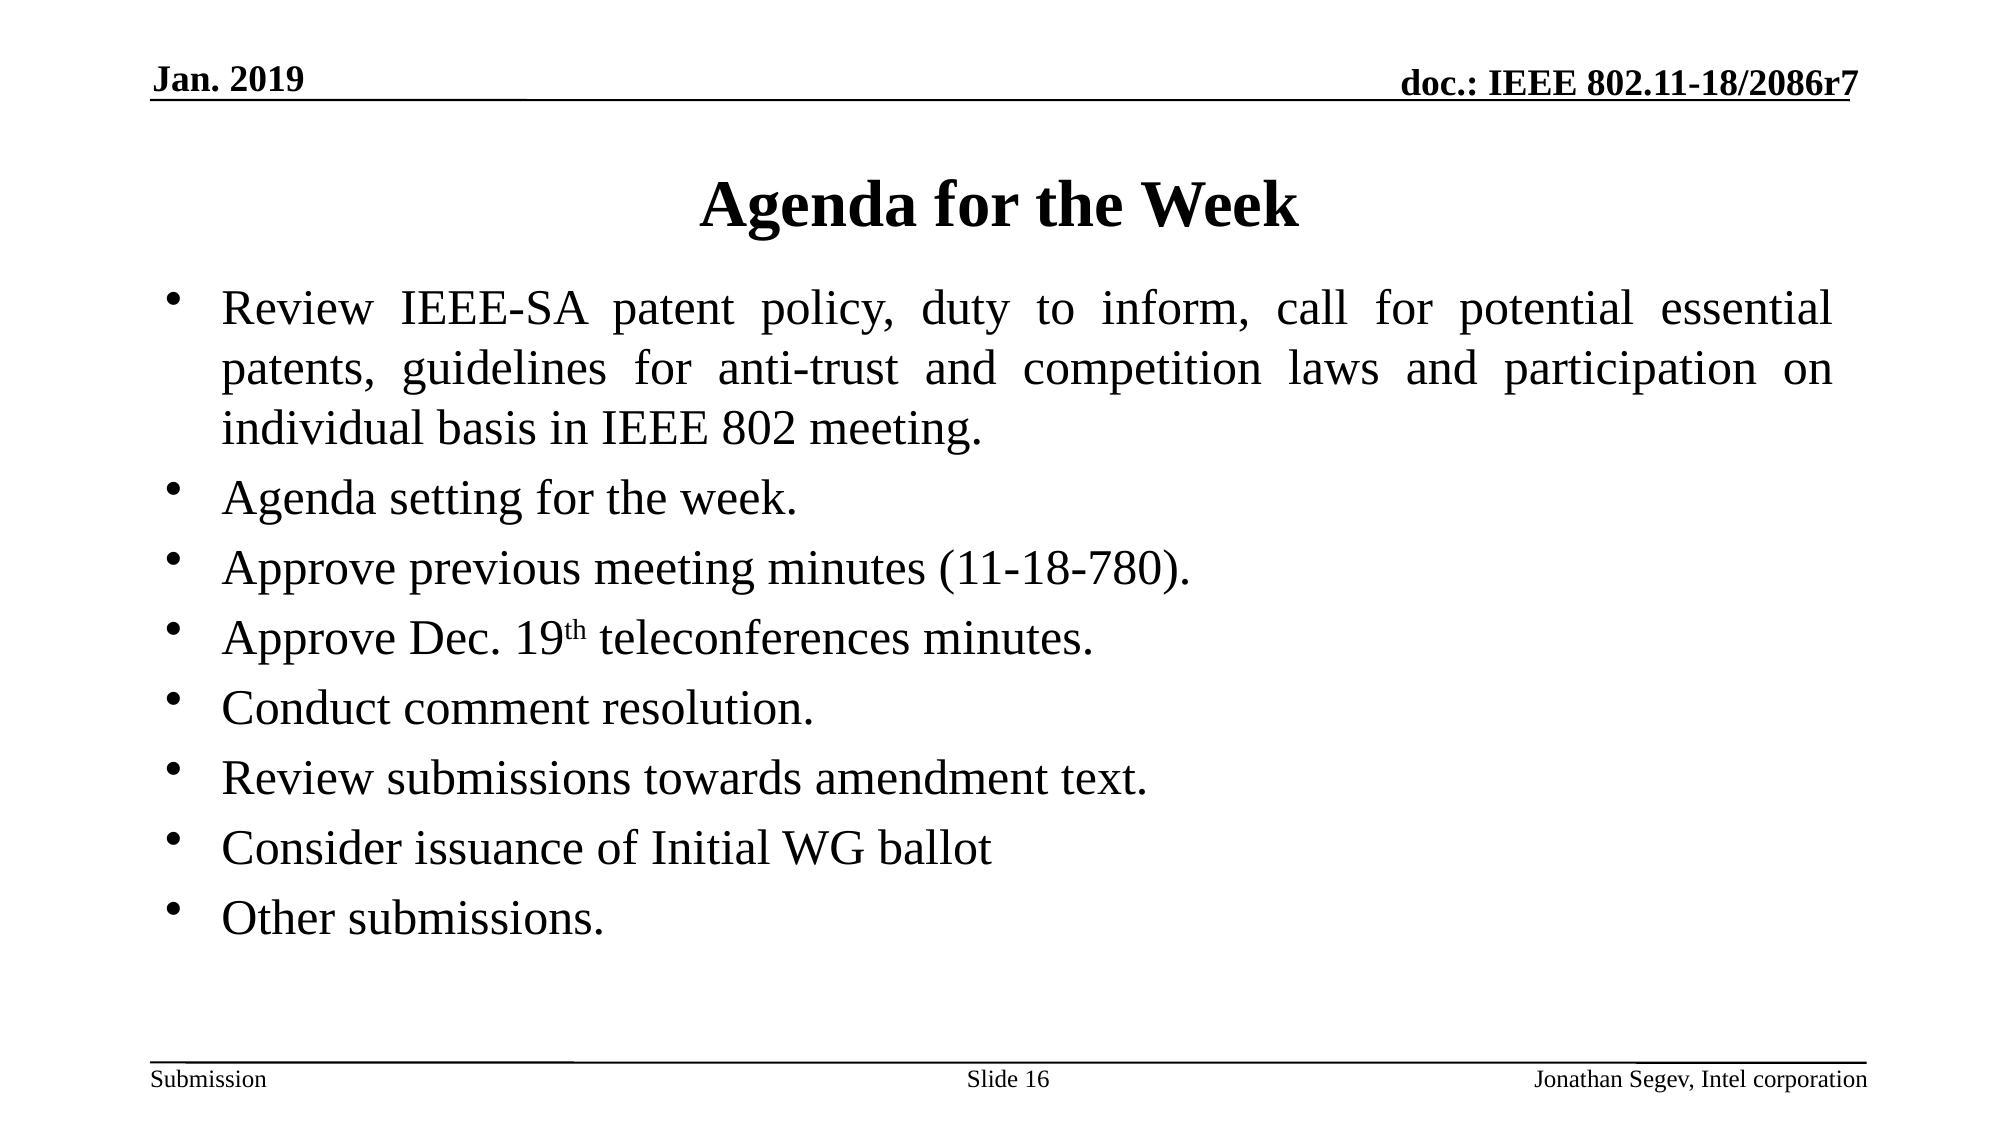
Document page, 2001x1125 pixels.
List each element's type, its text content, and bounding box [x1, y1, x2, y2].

title Agenda for the Week [149, 112, 1850, 266]
footer Jonathan Segev, Intel corporation [1171, 1061, 1869, 1093]
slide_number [152, 54, 563, 100]
slide_number Slide 16 [950, 1061, 1067, 1123]
list Review IEEE-SA patent policy, duty to inform, call for potential essential patents, guidelines for anti-trust and competition laws and participation on individual basis in IEEE 802 meeting. Agenda setting for the week. Approve previous meeting minutes (11-18-780). Approve Dec. 19th teleconferences minutes. Conduct comment resolution. Review submissions towards amendment text. Consider issuance of Initial WG ballot Other submissions. [149, 266, 1850, 1000]
